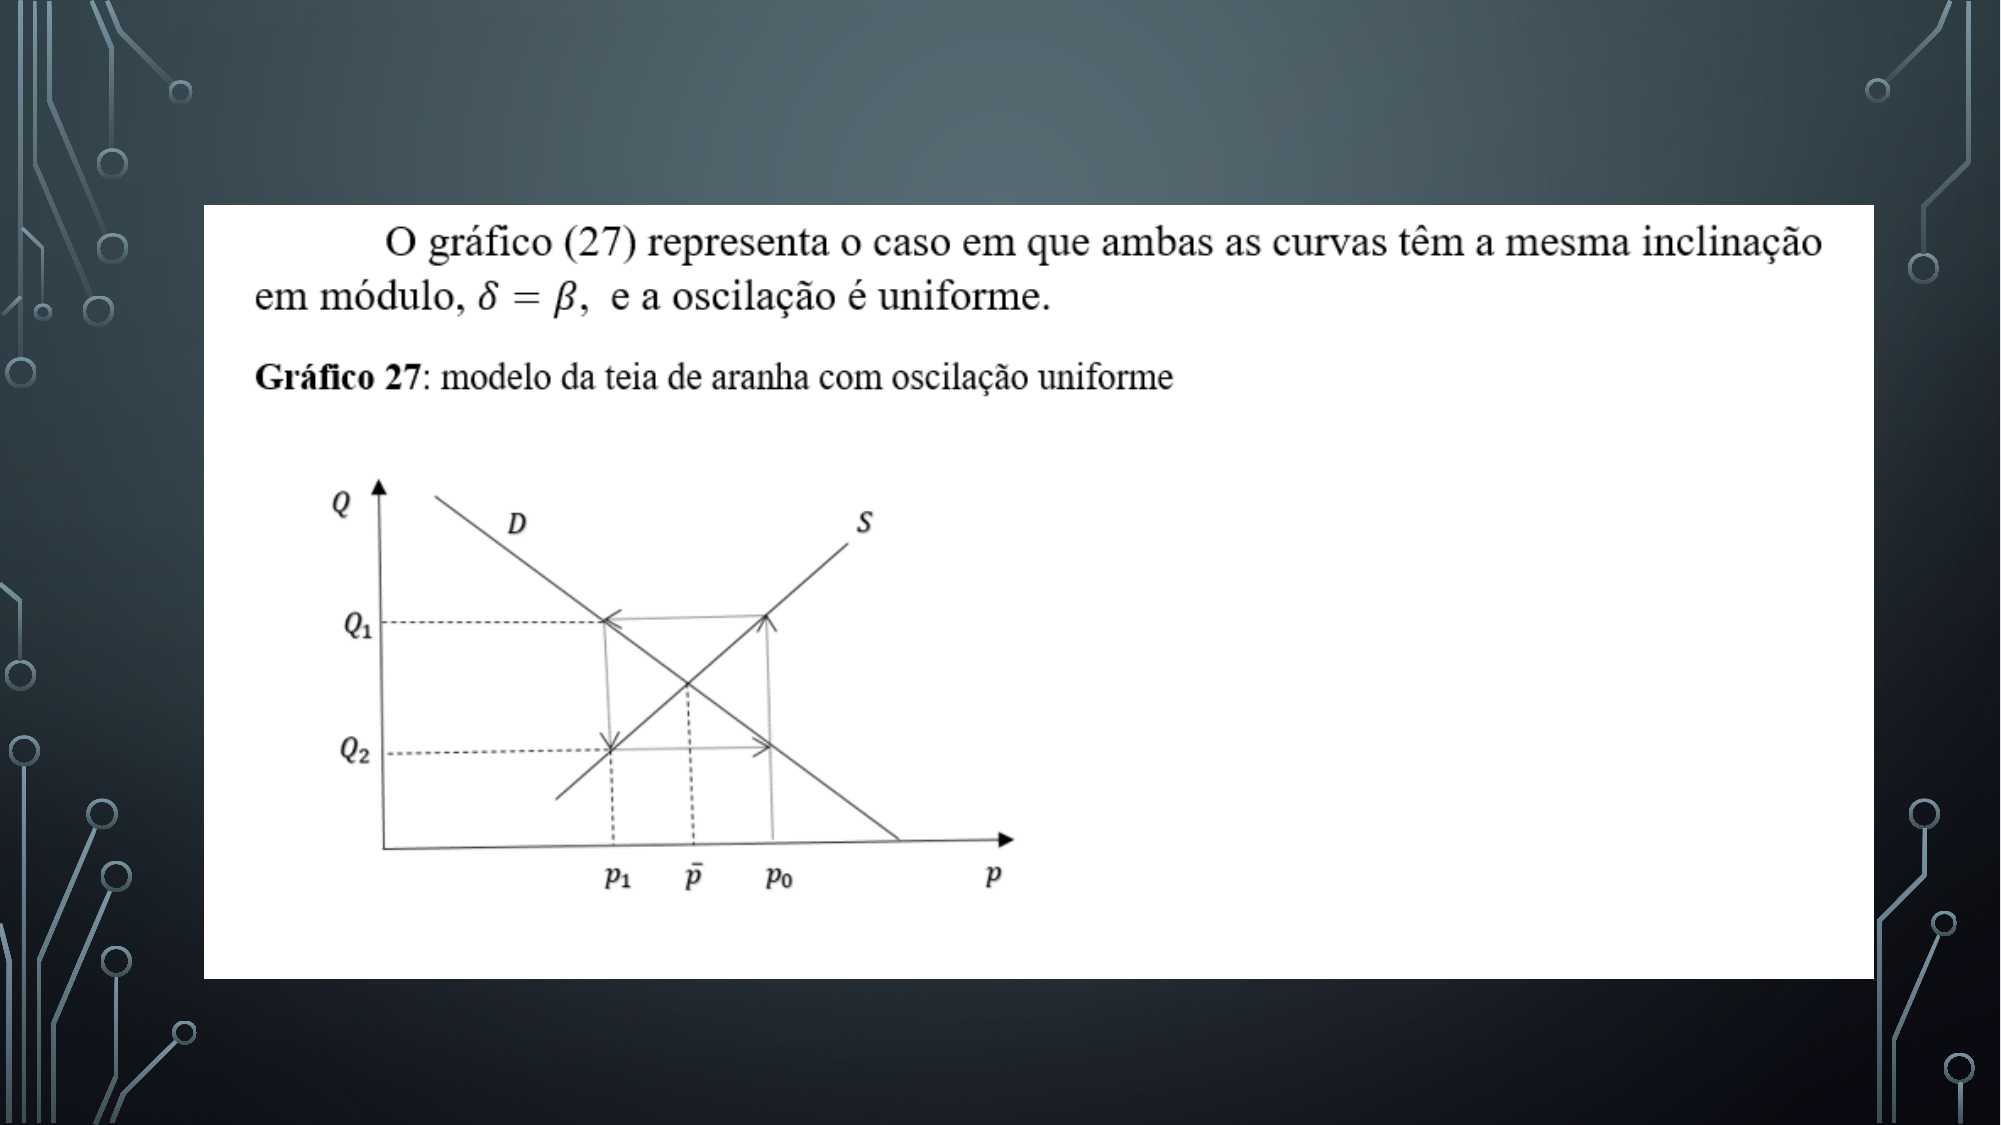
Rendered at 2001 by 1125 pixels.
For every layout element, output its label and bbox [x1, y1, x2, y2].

picture [204, 205, 1875, 979]
